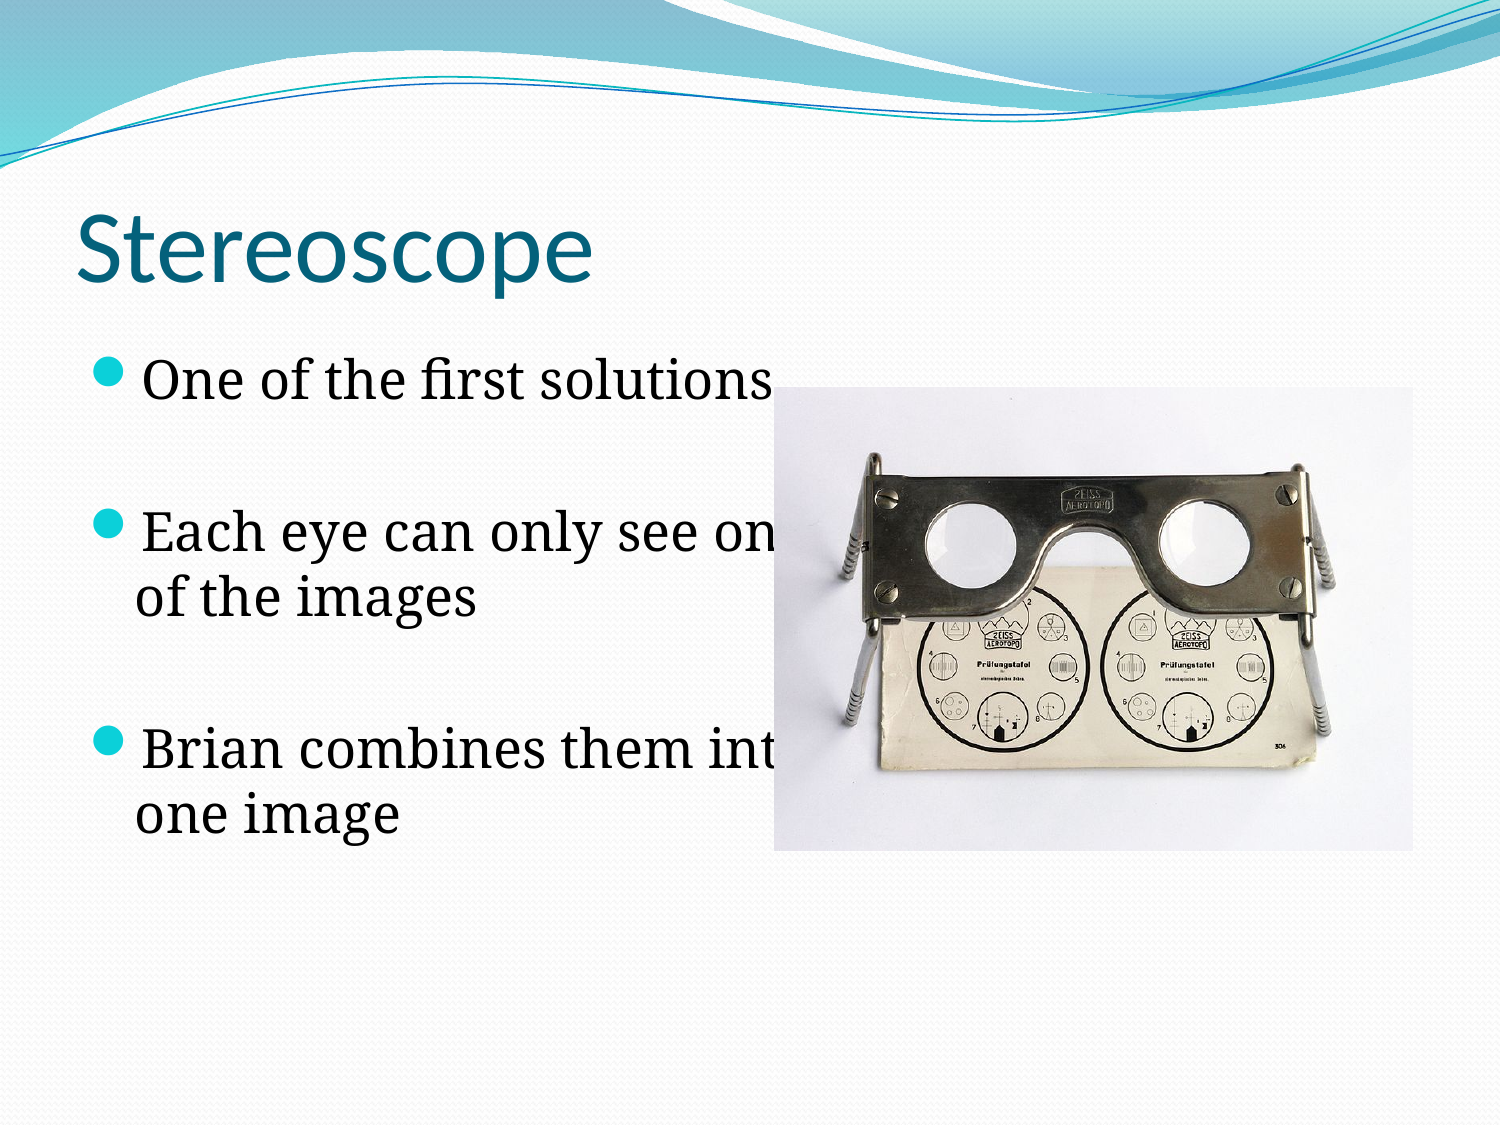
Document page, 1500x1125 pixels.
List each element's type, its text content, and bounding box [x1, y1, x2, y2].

list One of the first solutions Each eye can only see one of the images Brian combines them into one image [75, 262, 1425, 925]
title Stereoscope [75, 115, 1425, 262]
table_cell pure magenta (red+blue) [767, 388, 1419, 863]
picture [774, 387, 1413, 852]
